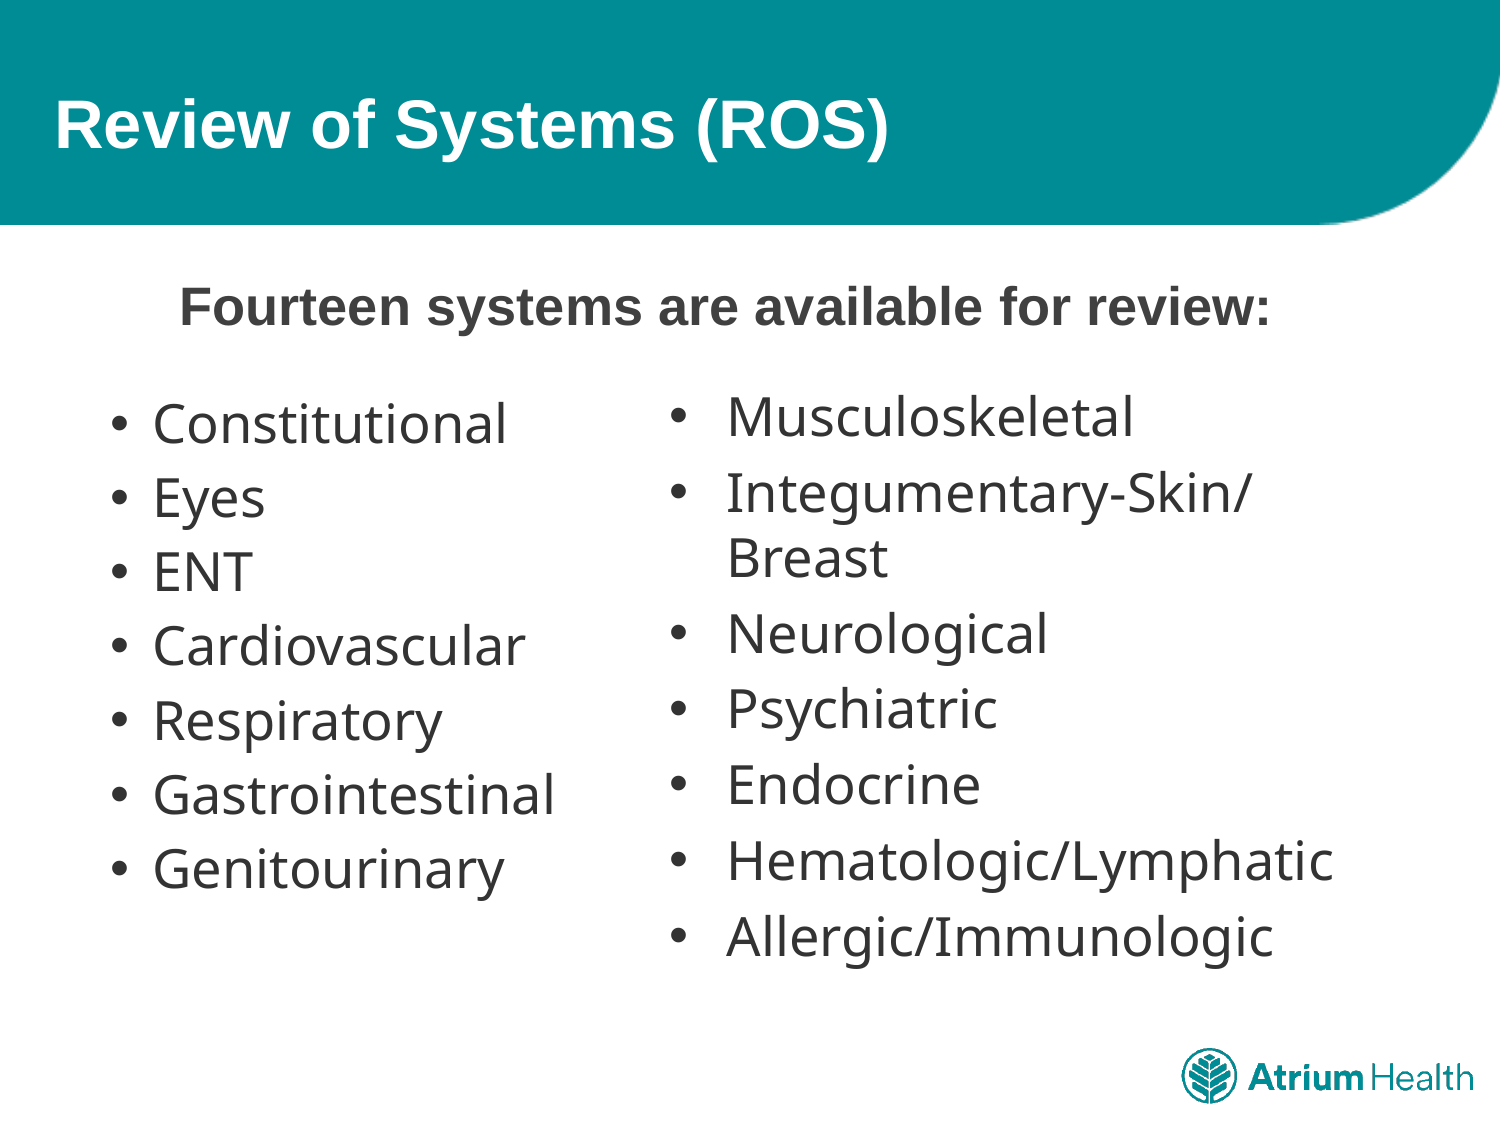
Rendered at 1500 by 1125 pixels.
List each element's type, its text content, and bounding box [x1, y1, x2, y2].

picture [1154, 1020, 1500, 1125]
text_box Fourteen systems are available for review: [123, 264, 1330, 344]
title Review of Systems (ROS) [39, 32, 1415, 220]
list Constitutional Eyes ENT Cardiovascular Respiratory Gastrointestinal Genitourinary [94, 389, 606, 1027]
text_box Musculoskeletal Integumentary-Skin/Breast Neurological Psychiatric Endocrine Hematologic/Lymphatic Allergic/Immunologic [655, 375, 1415, 1013]
picture [0, 0, 1500, 225]
